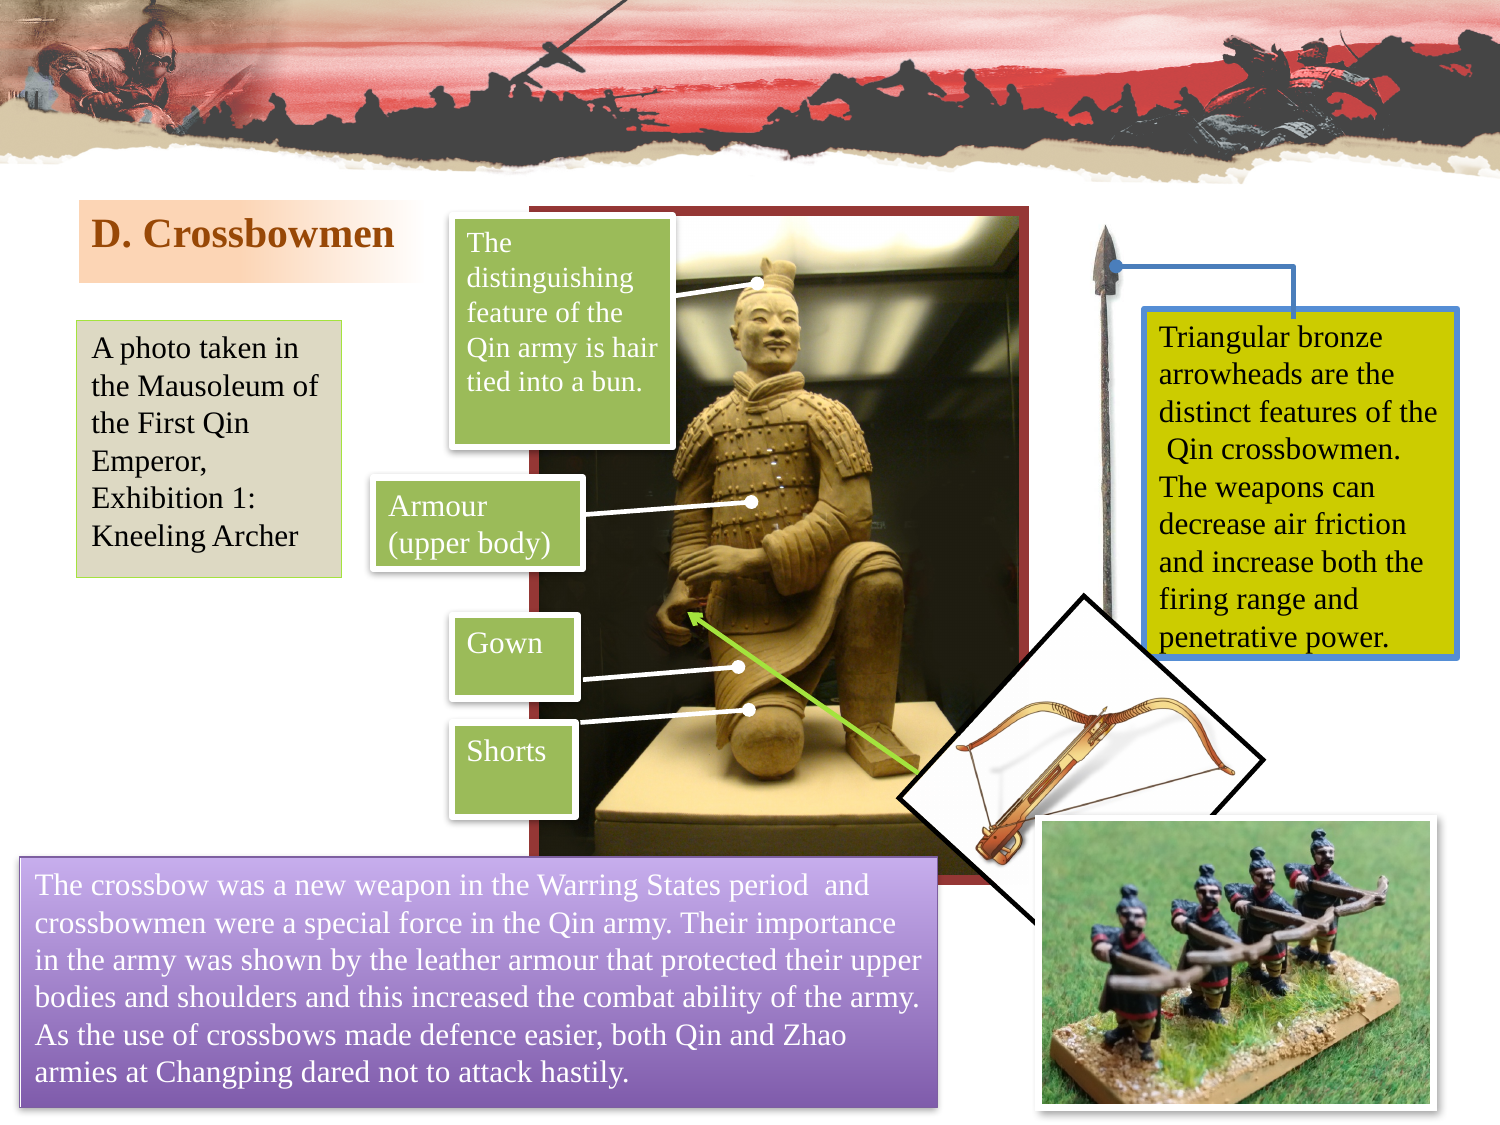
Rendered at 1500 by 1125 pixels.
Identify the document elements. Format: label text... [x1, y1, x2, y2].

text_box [672, 283, 758, 297]
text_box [582, 501, 752, 515]
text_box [582, 666, 739, 680]
picture [0, 0, 1500, 1105]
text_box Triangular bronze arrowheads are the distinct features of the Qin crossbowmen. The weapons can decrease air friction and increase both the firing range and penetrative power. [1144, 308, 1458, 658]
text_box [687, 611, 919, 774]
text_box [580, 709, 750, 723]
text_box Gown [449, 612, 533, 702]
text_box The crossbow was a new weapon in the Warring States period and crossbowmen were a special force in the Qin army. Their importance in the army was shown by the leather armour that protected their upper bodies and shoulders and this increased the combat ability of the army. As the use of crossbows made defence easier, both Qin and Zhao armies at Changping dared not to attack hastily. [19, 856, 938, 1108]
text_box A photo taken in the Mausoleum of the First Qin Emperor, Exhibition 1: Kneeling Archer [76, 320, 342, 578]
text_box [1115, 265, 1294, 319]
text_box Armour (upper body) [370, 474, 533, 572]
text_box Shorts [449, 719, 533, 820]
text_box The distinguishing feature of the Qin army is hair tied into a bun. [449, 212, 675, 450]
text_box D. Crossbowmen [74, 207, 429, 288]
